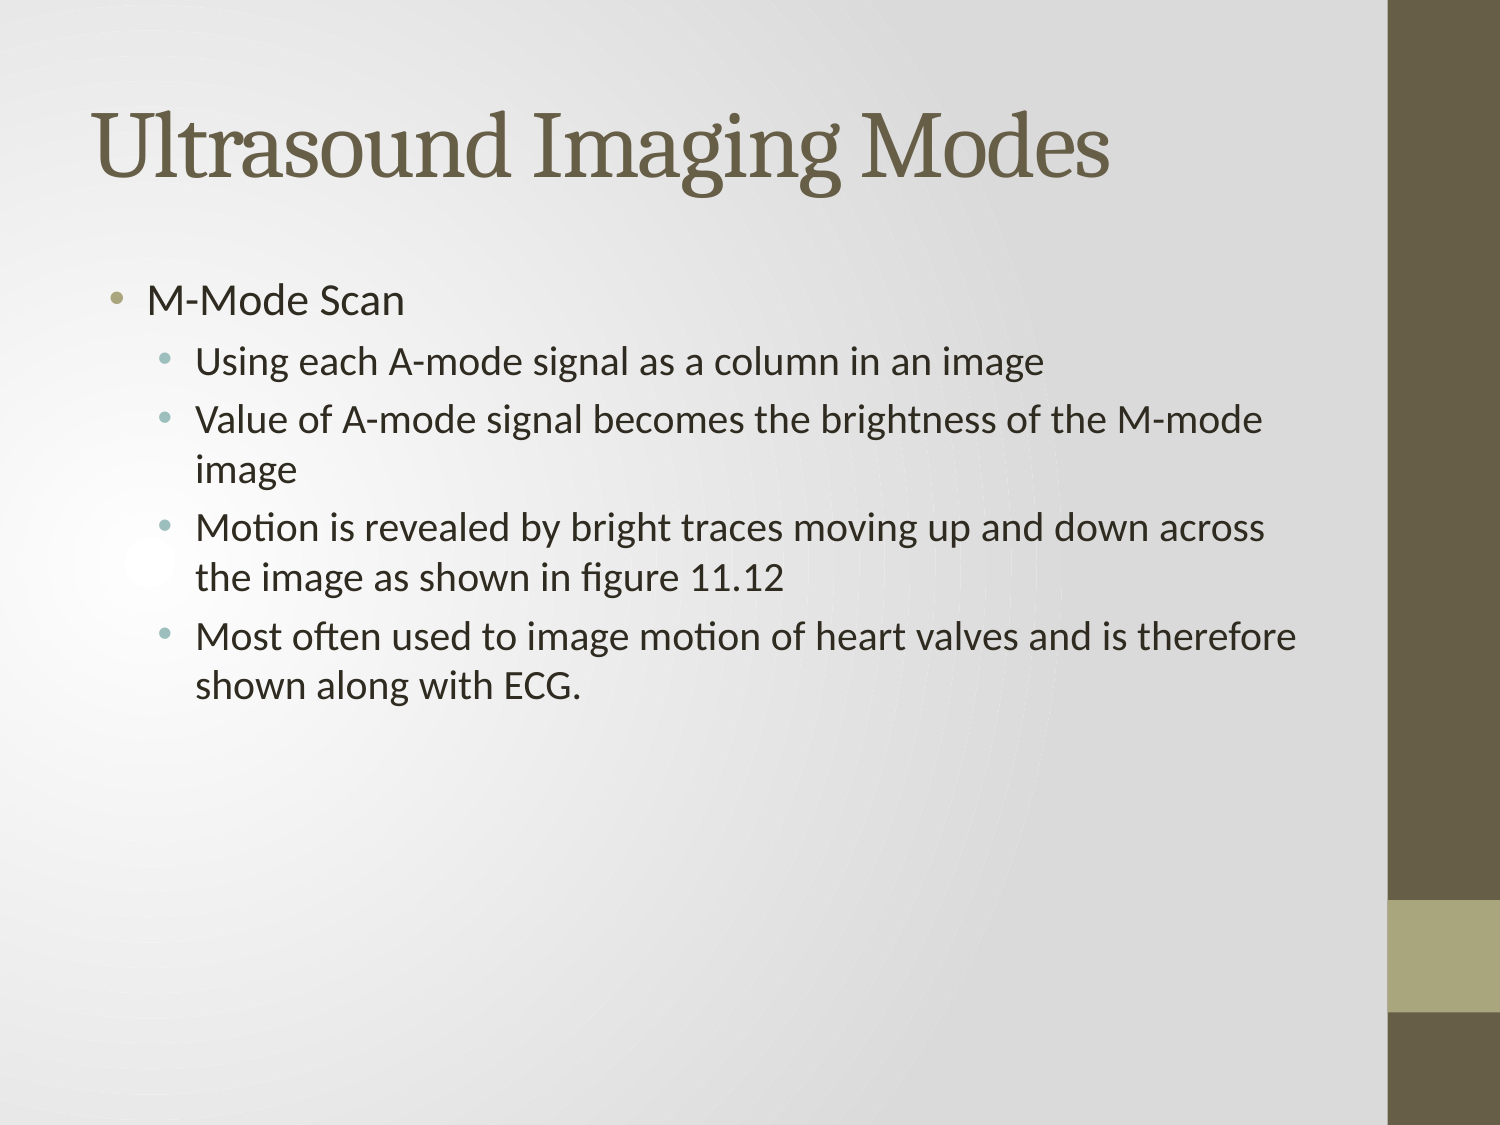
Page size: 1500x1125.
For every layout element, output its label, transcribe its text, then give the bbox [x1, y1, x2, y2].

title Ultrasound Imaging Modes [75, 45, 1325, 233]
list M-Mode Scan Using each A-mode signal as a column in an image Value of A-mode signal becomes the brightness of the M-mode image Motion is revealed by bright traces moving up and down across the image as shown in figure 11.12 Most often used to image motion of heart valves and is therefore shown along with ECG. [75, 262, 1325, 1050]
